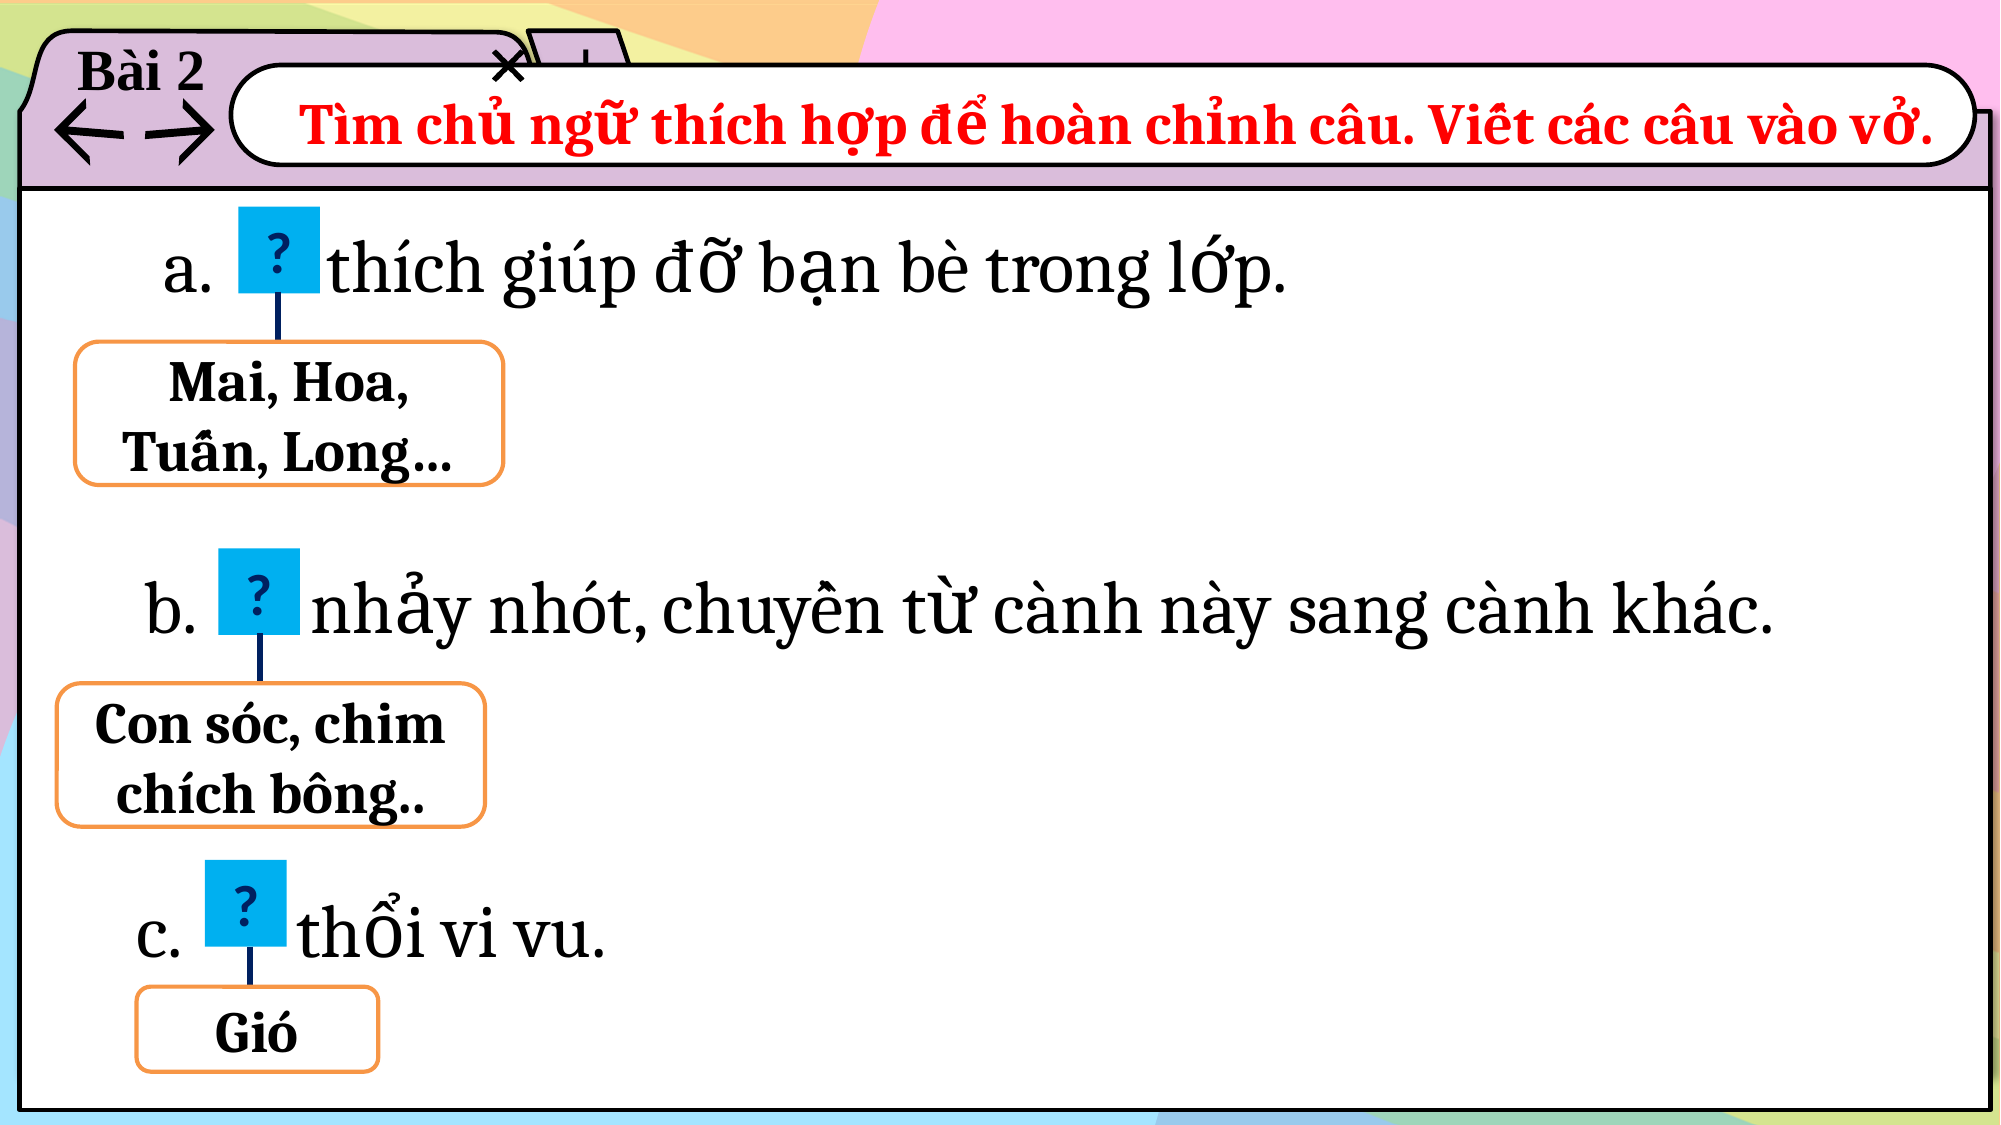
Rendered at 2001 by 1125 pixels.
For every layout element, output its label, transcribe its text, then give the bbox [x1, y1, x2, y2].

text_box [856, 0, 2000, 111]
text_box [35, 29, 62, 62]
text_box [0, 716, 1159, 1125]
picture [0, 0, 876, 747]
text_box [247, 29, 521, 62]
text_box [527, 30, 643, 62]
text_box Bài 2 [62, 25, 247, 62]
picture [1158, 470, 2000, 1125]
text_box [19, 64, 1991, 1111]
